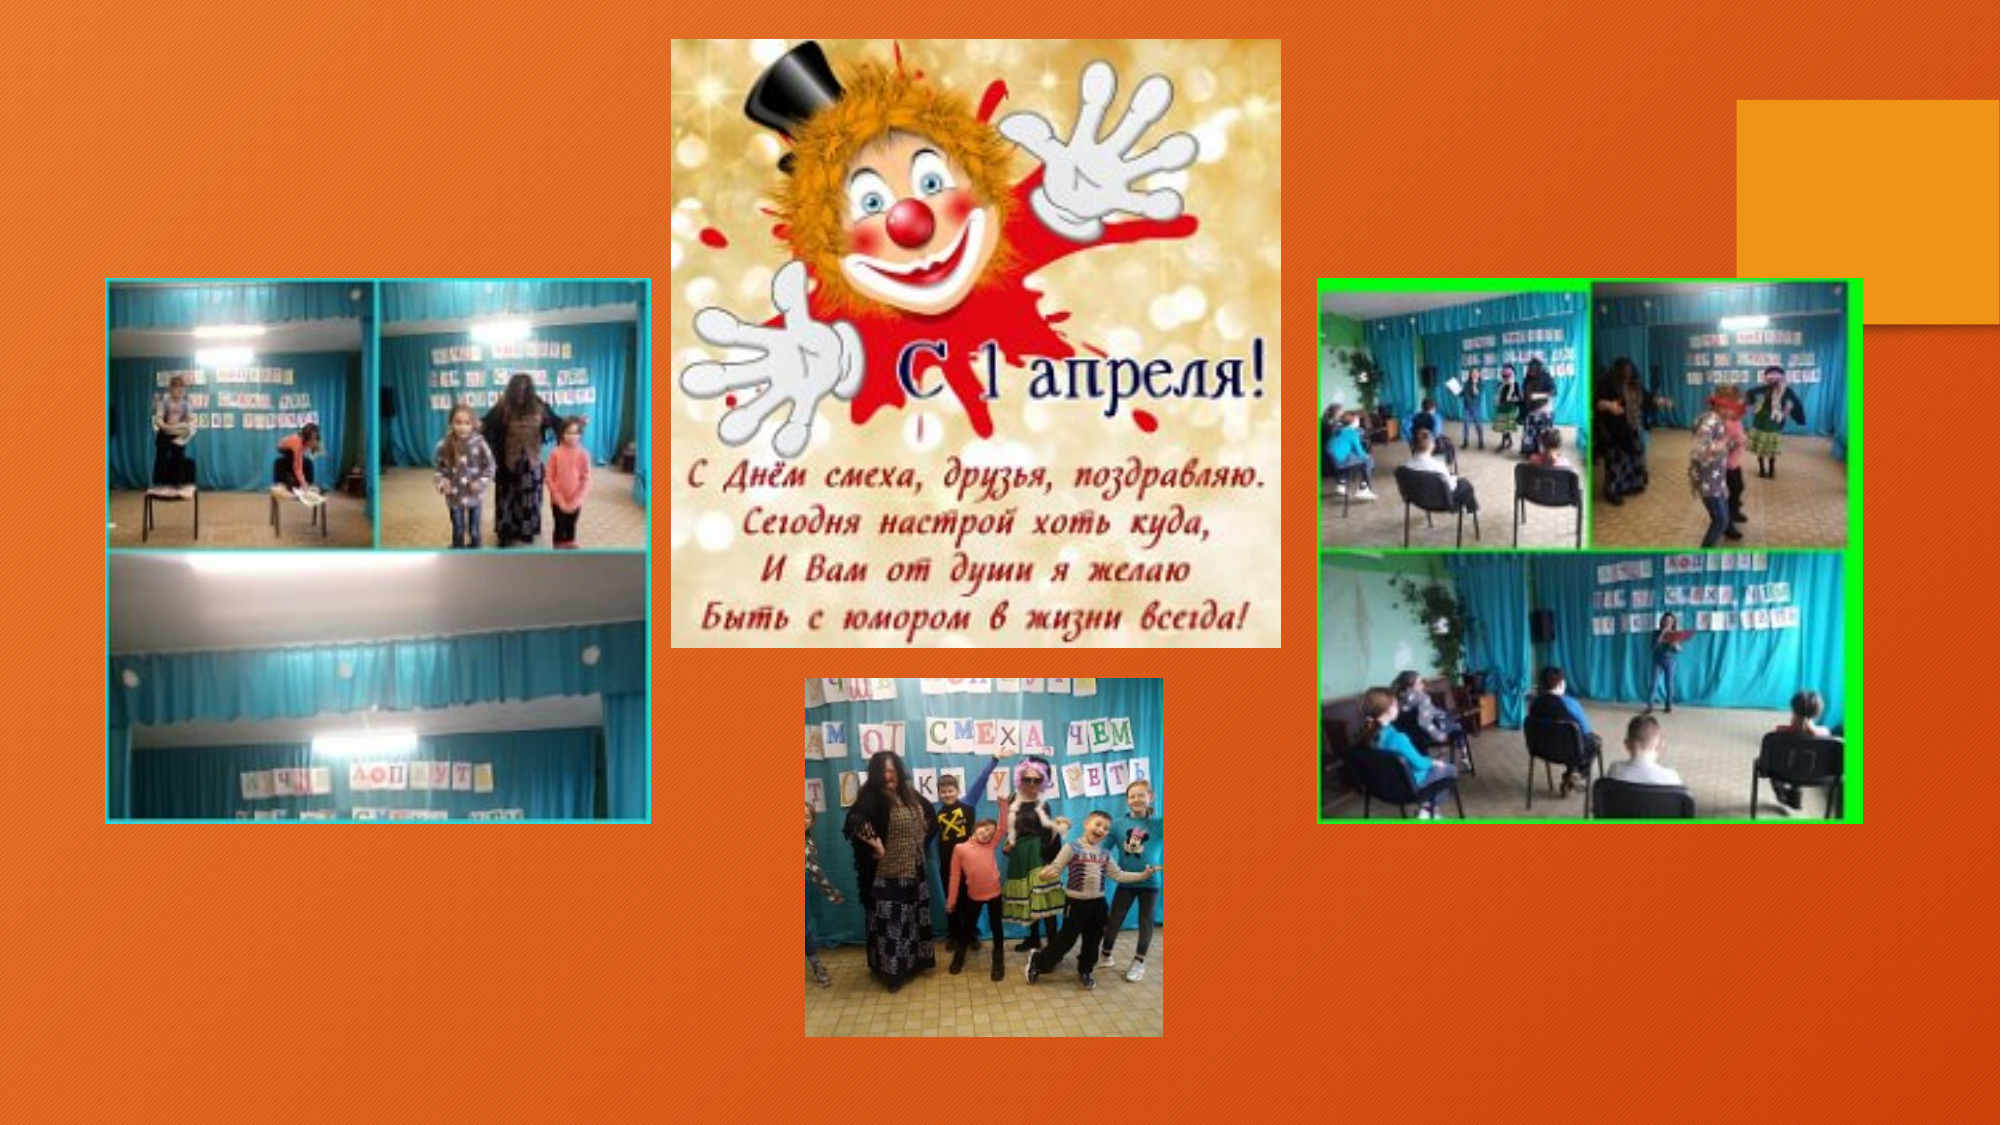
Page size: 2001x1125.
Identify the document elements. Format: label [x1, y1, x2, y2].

picture [804, 678, 1164, 1037]
picture [1316, 278, 2000, 824]
picture [105, 278, 651, 824]
picture [671, 39, 1281, 649]
